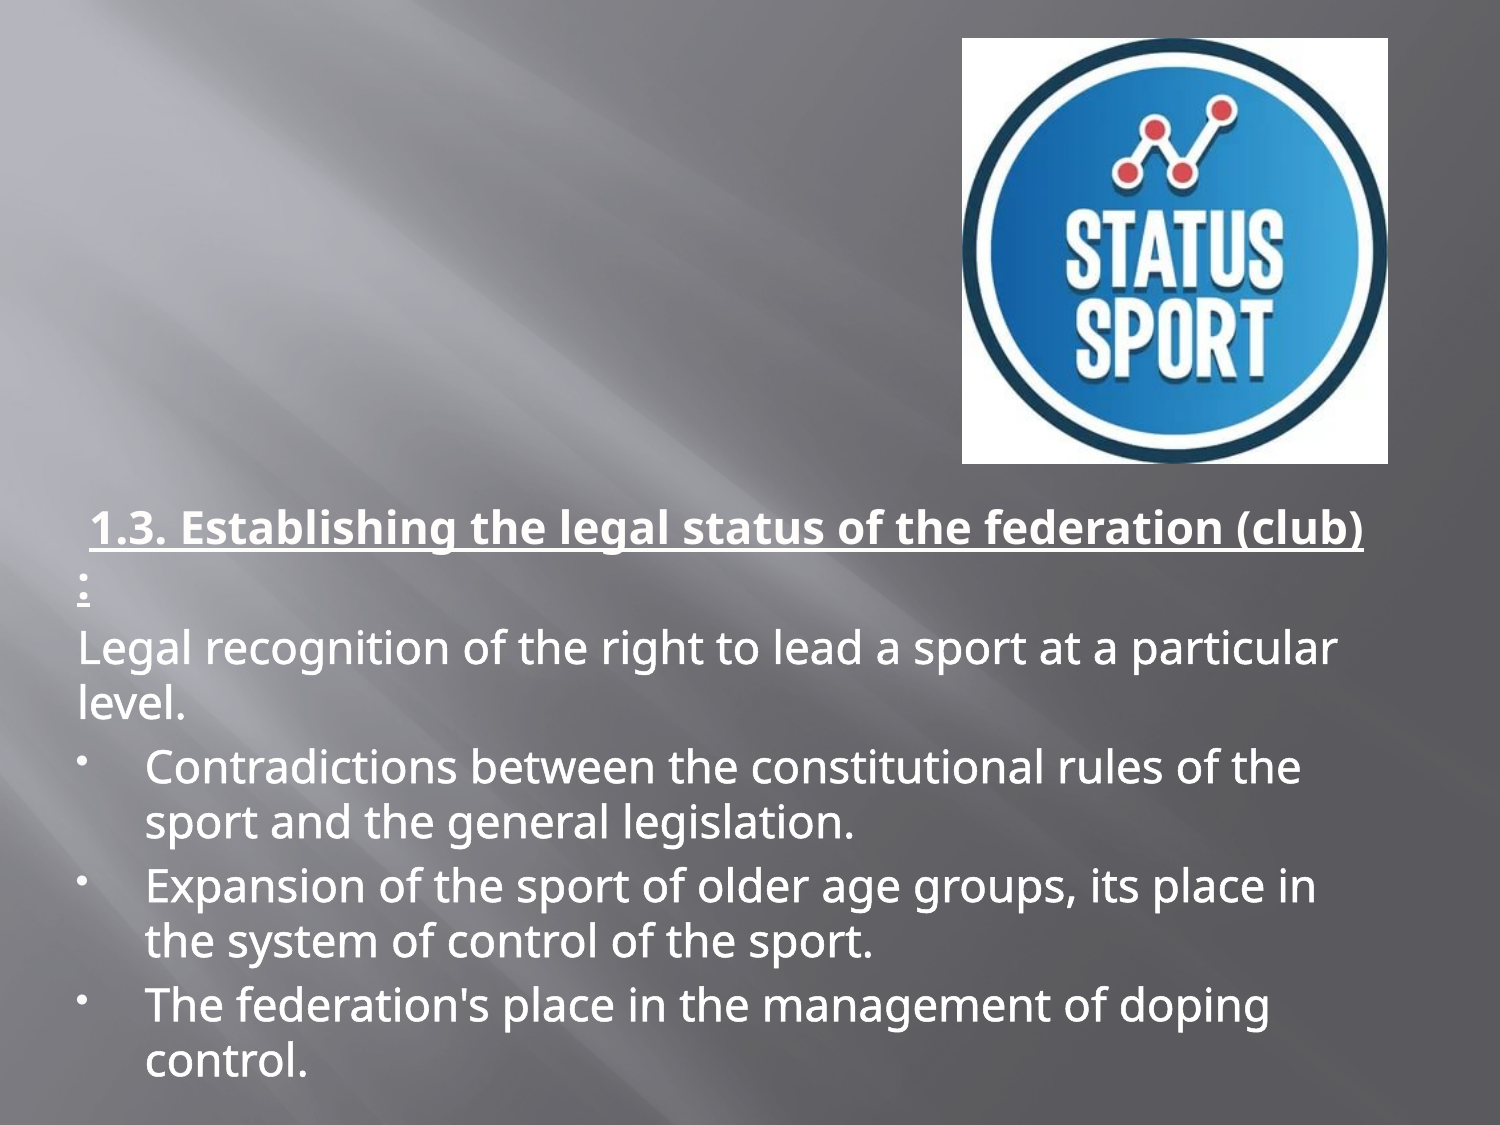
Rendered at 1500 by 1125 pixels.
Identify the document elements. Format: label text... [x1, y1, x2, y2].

list 1.3. Establishing the legal status of the federation (club) : Legal recognition of the right to lead a sport at a particular level. Contradictions between the constitutional rules of the sport and the general legislation. Expansion of the sport of older age groups, its place in the system of control of the sport. The federation's place in the management of doping control. [39, 491, 1390, 1028]
picture [962, 37, 1389, 464]
